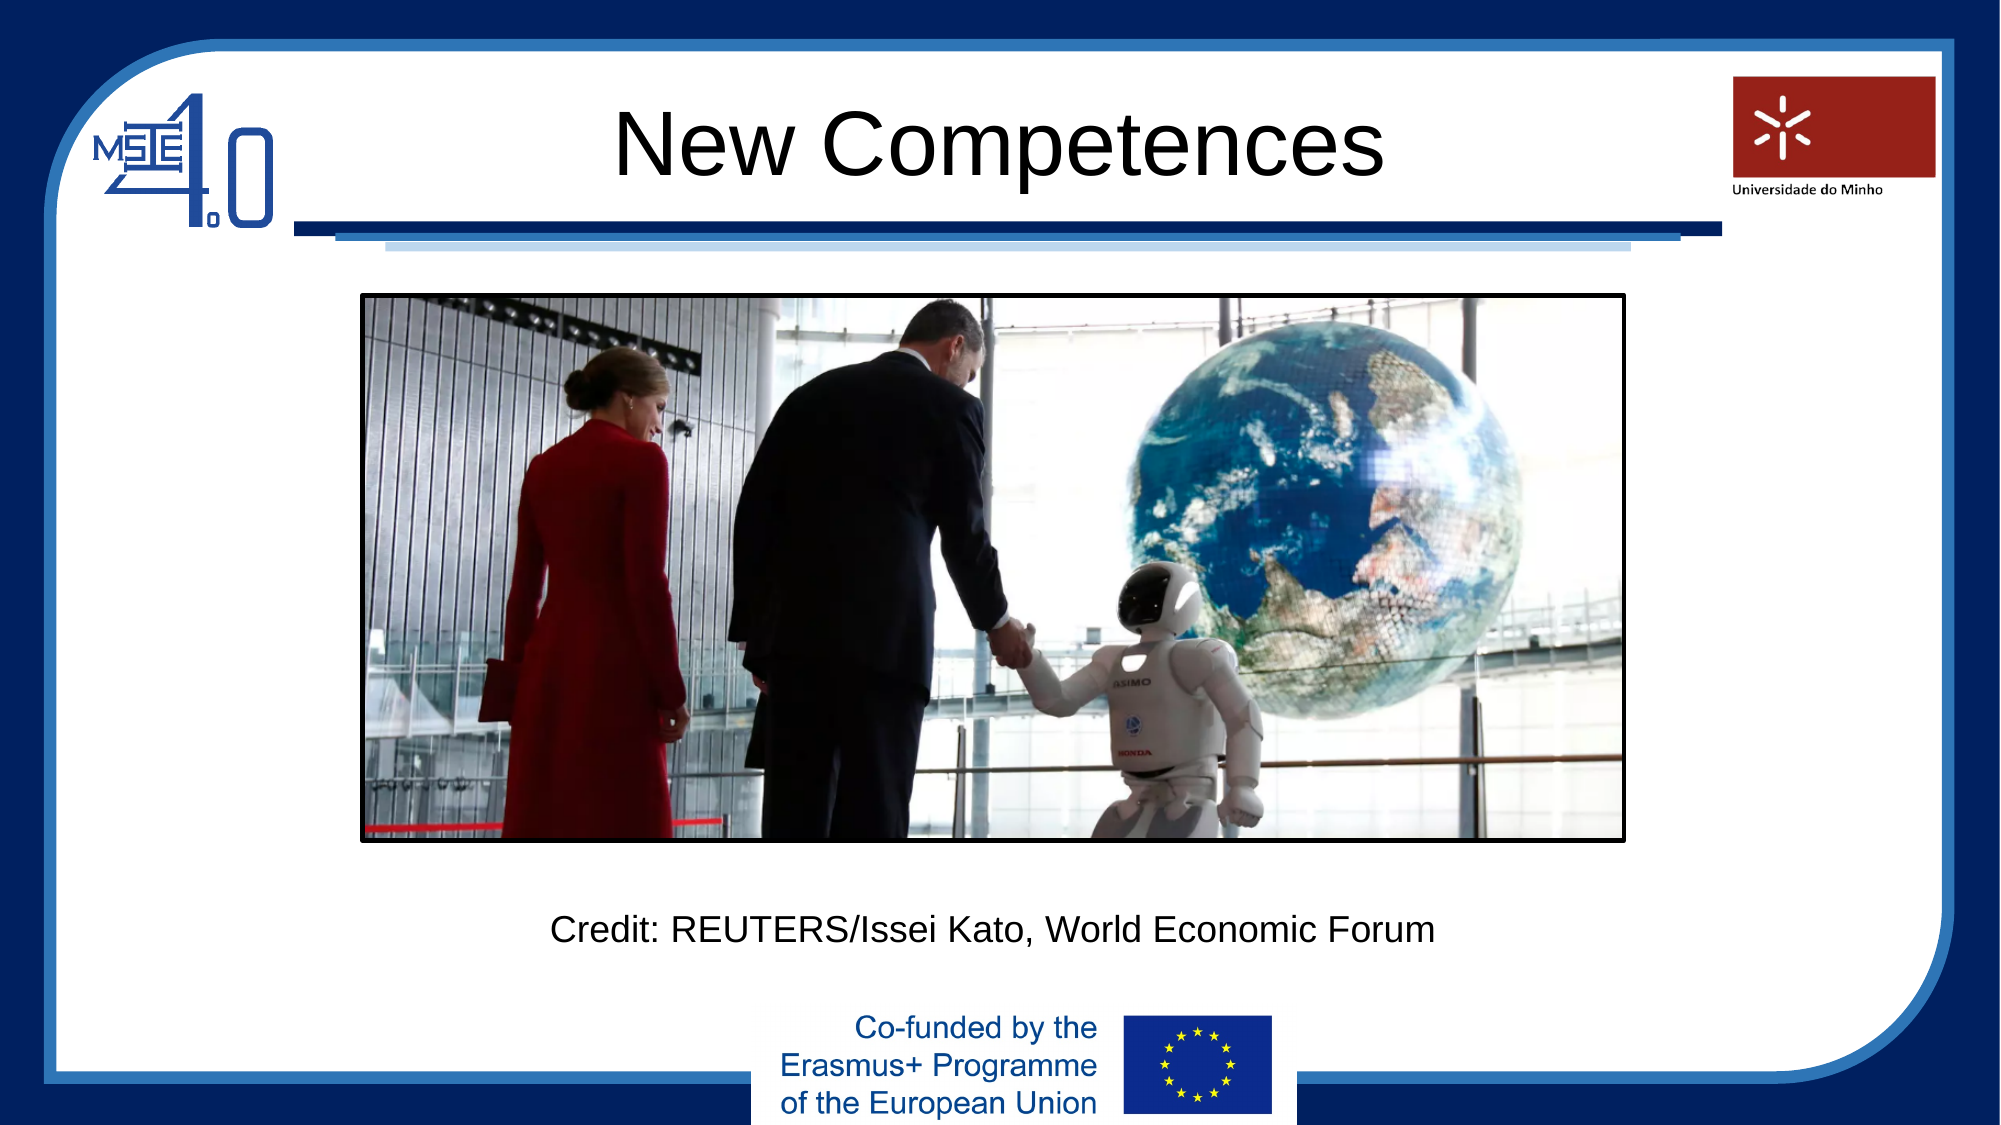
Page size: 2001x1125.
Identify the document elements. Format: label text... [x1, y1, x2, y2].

picture [751, 1003, 1297, 1125]
text_box New Competences [99, 44, 1900, 233]
picture [93, 79, 99, 228]
picture [1900, 70, 1968, 224]
text_box Credit: REUTERS/Issei Kato, World Economic Forum [362, 295, 1624, 841]
